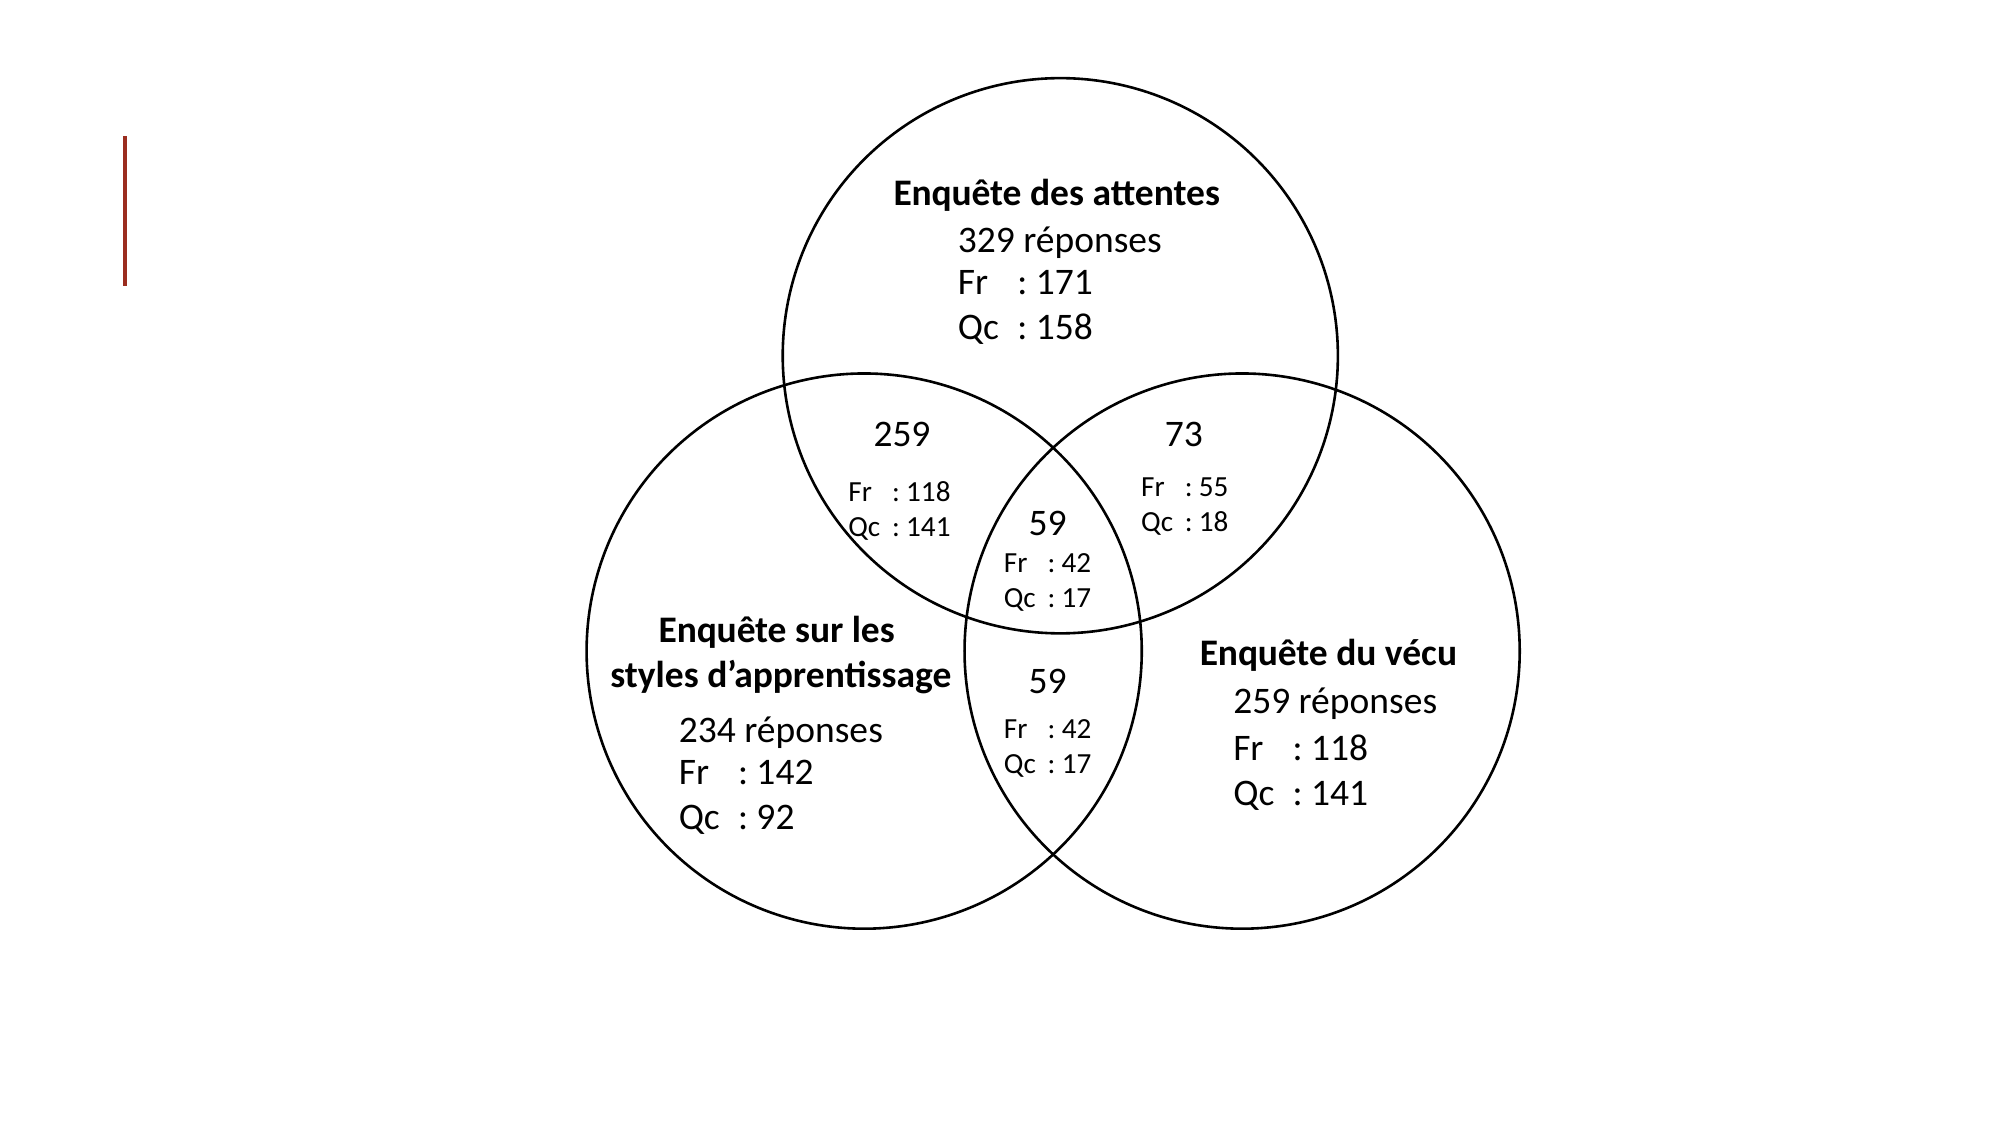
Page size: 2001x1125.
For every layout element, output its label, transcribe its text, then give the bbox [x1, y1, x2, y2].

text_box Fr : 171 Qc : 158 [943, 249, 1108, 355]
text_box 73 [1150, 401, 1218, 459]
text_box Fr : 42 Qc : 17 [989, 701, 1107, 787]
text_box 59 [1013, 490, 1082, 536]
text_box Fr : 118 Qc : 141 [833, 465, 966, 550]
text_box [585, 372, 1053, 930]
text_box 234 réponses [664, 697, 899, 758]
text_box [967, 372, 1522, 930]
text_box Fr : 118 Qc : 141 [1218, 715, 1384, 821]
text_box 329 réponses [943, 208, 1178, 268]
text_box Enquête sur les styles d’apprentissage [595, 597, 967, 703]
text_box Fr : 42 Qc : 17 [988, 536, 1107, 621]
text_box 59 [1013, 648, 1082, 701]
text_box 259 [858, 401, 946, 462]
text_box [781, 76, 1340, 445]
text_box Enquête des attentes [878, 160, 1236, 221]
text_box Fr : 142 Qc : 92 [664, 739, 829, 845]
text_box 259 réponses [1218, 668, 1453, 729]
text_box Fr : 55 Qc : 18 [1126, 459, 1244, 545]
text_box Enquête du vécu [1185, 620, 1473, 681]
